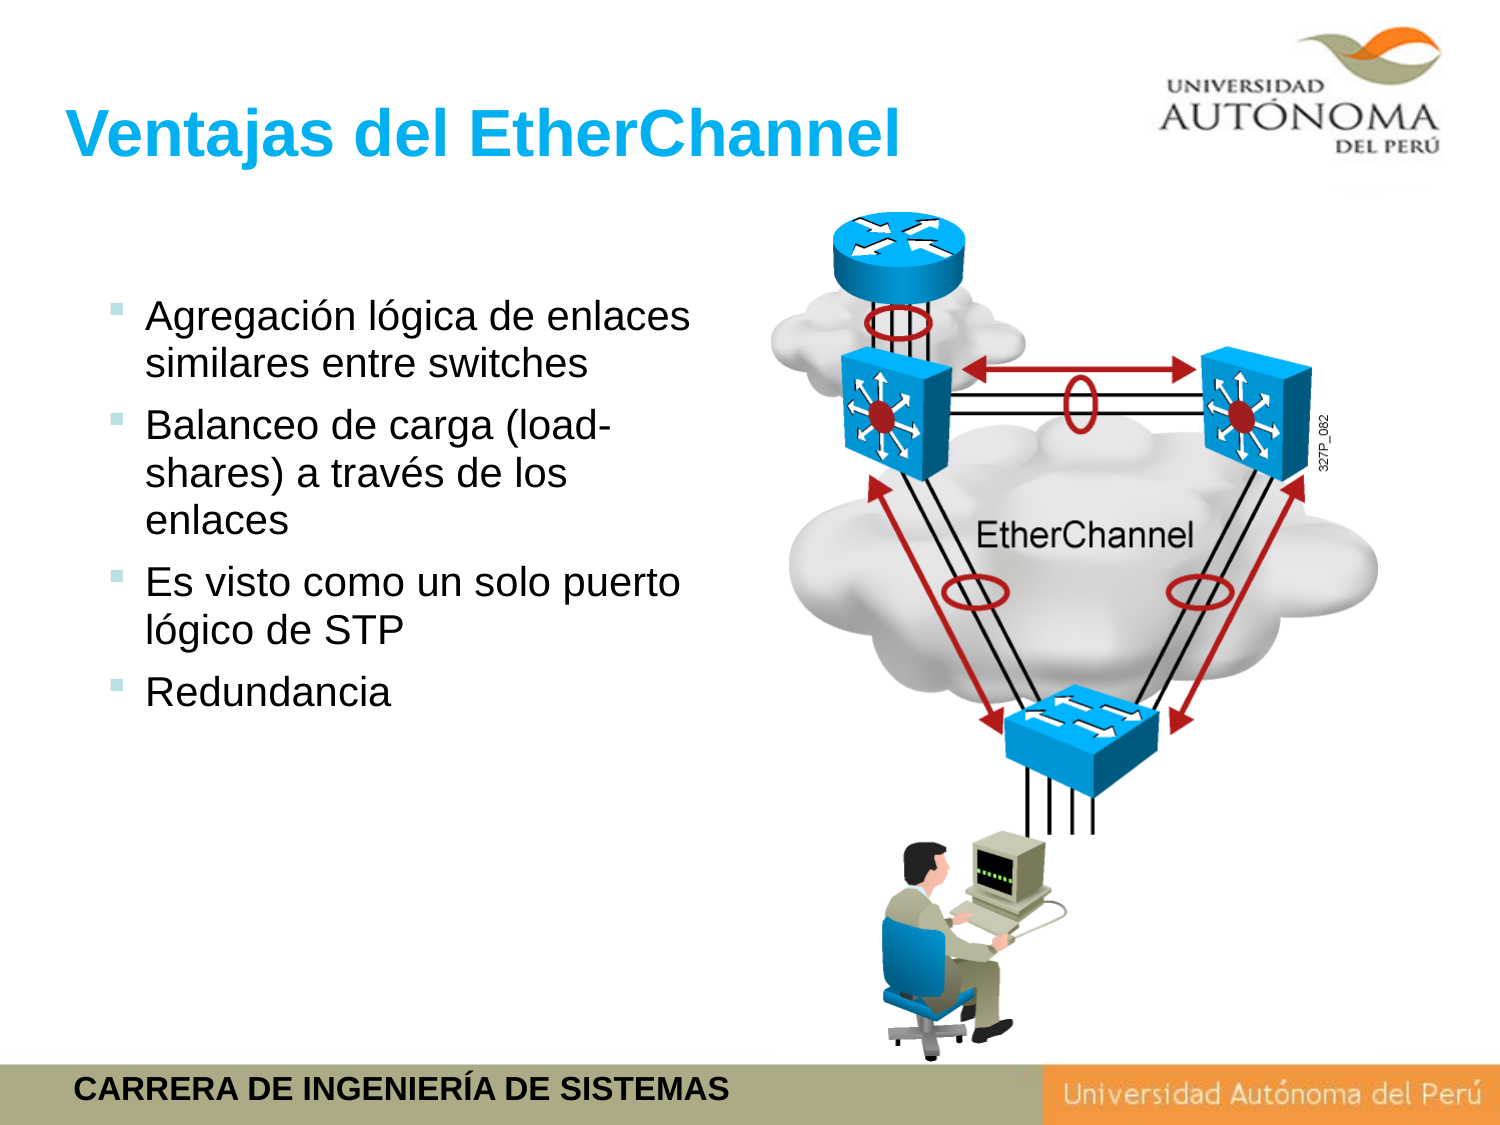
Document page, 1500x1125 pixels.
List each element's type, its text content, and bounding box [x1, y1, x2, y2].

picture [0, 0, 1500, 1125]
text_box Agregación lógica de enlaces similares entre switches Balanceo de carga (load-shares) a través de los enlaces Es visto como un solo puerto lógico de STP Redundancia [107, 292, 692, 716]
text_box Ventajas del EtherChannel [50, 81, 918, 177]
